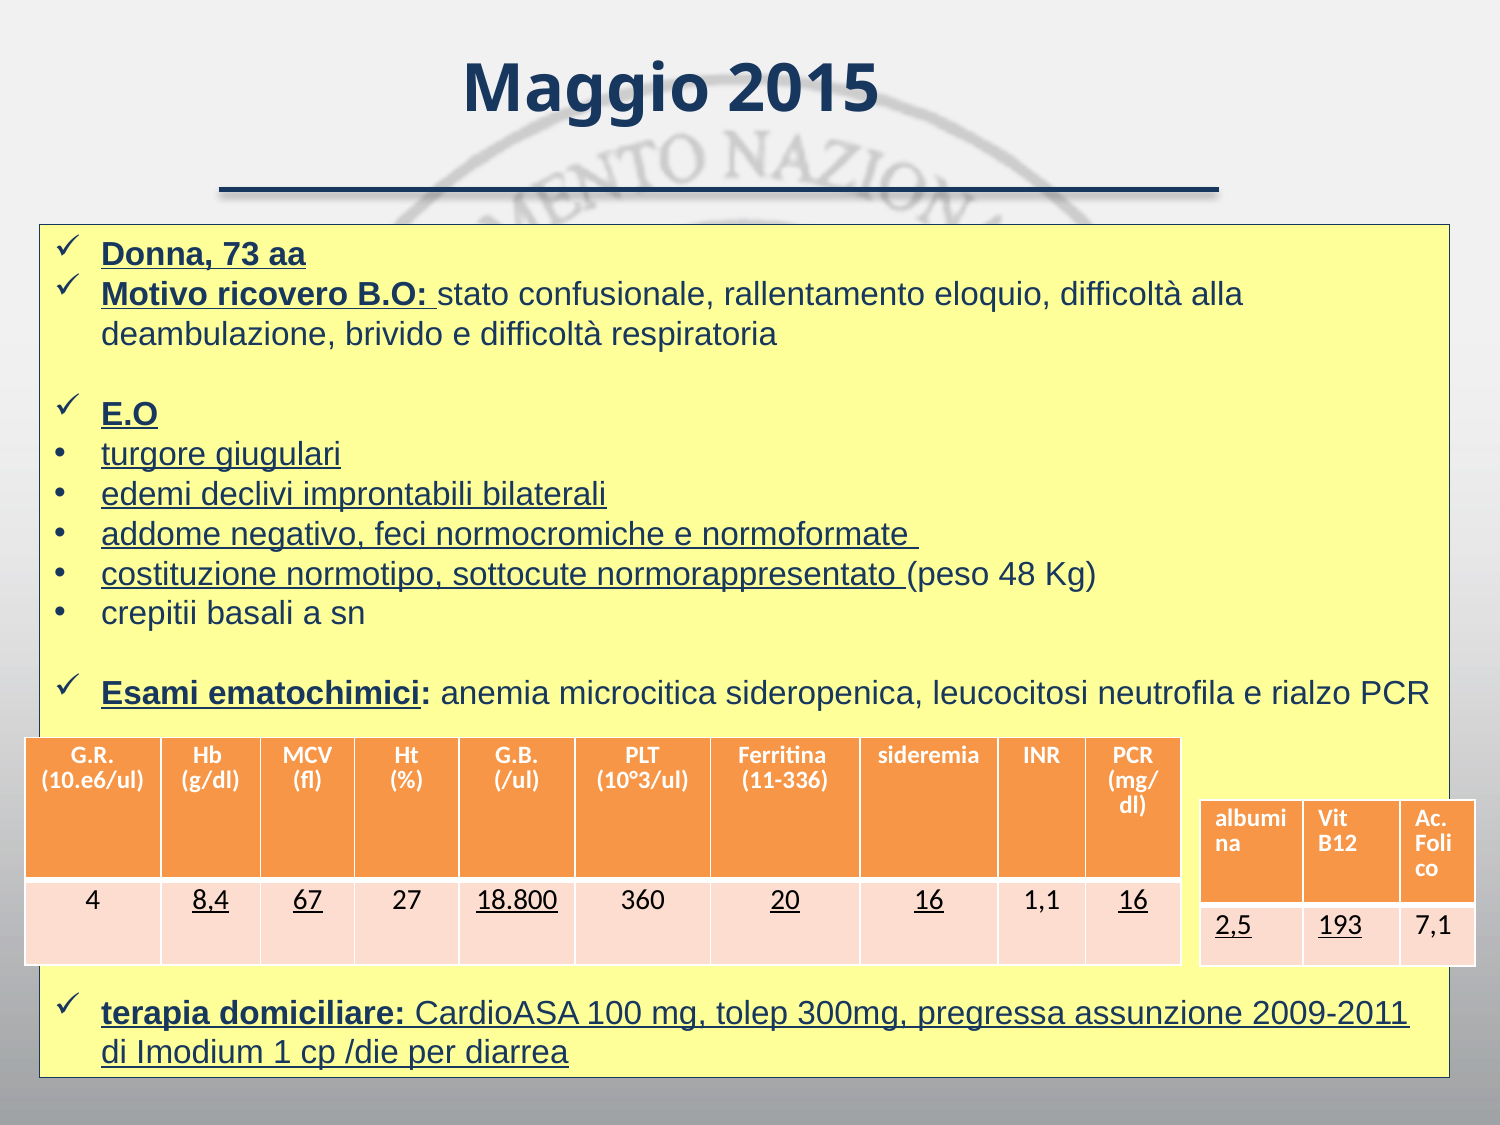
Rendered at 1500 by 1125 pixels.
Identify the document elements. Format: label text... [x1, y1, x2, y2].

table_header Vit B12 [1304, 801, 1399, 902]
table_header Ht (%) [355, 738, 458, 877]
table_header sideremia [861, 738, 997, 877]
table_header MCV (fl) [261, 738, 354, 877]
table_cell 27 [355, 883, 458, 964]
table_cell 16 [861, 883, 997, 964]
table_cell 18.800 [460, 883, 574, 964]
table_header Hb (g/dl) [162, 738, 260, 877]
table_cell 193 [1304, 908, 1399, 965]
table_header INR [999, 738, 1085, 877]
table_cell 4 [26, 883, 160, 964]
picture [0, 0, 1500, 1125]
table_cell 1,1 [999, 883, 1085, 964]
table_header Ac. Folico [1401, 801, 1474, 902]
table_header G.B. (/ul) [460, 738, 574, 877]
table_cell 16 [1086, 883, 1180, 964]
table_cell 8,4 [162, 883, 260, 964]
table_cell 20 [711, 883, 859, 964]
table_cell 67 [261, 883, 354, 964]
table_header Ferritina (11-336) [711, 738, 859, 877]
table_header PCR (mg/dl) [1086, 738, 1180, 877]
table_header PLT (10°3/ul) [576, 738, 710, 877]
table_cell 2,5 [1201, 908, 1302, 965]
text_box Maggio 2015 [0, 37, 1306, 133]
table_header G.R. (10.e6/ul) [26, 738, 160, 877]
table_cell 7,1 [1401, 908, 1474, 965]
table_cell 360 [576, 883, 710, 964]
table_header albumina [1201, 801, 1302, 902]
text_box Donna, 73 aa Motivo ricovero B.O: stato confusionale, rallentamento eloquio, difficoltà alla deambulazione, brivido e difficoltà respiratoria E.O turgore giugulari edemi declivi improntabili bilaterali addome negativo, feci normocromiche e normoformate costituzione normotipo, sottocute normorappresentato (peso 48 Kg) crepitii basali a sn Esami ematochimici: anemia microcitica sideropenica, leucocitosi neutrofila e rialzo PCR terapia domiciliare: CardioASA 100 mg, tolep 300mg, pregressa assunzione 2009-2011 di Imodium 1 cp /die per diarrea [39, 224, 1450, 1078]
